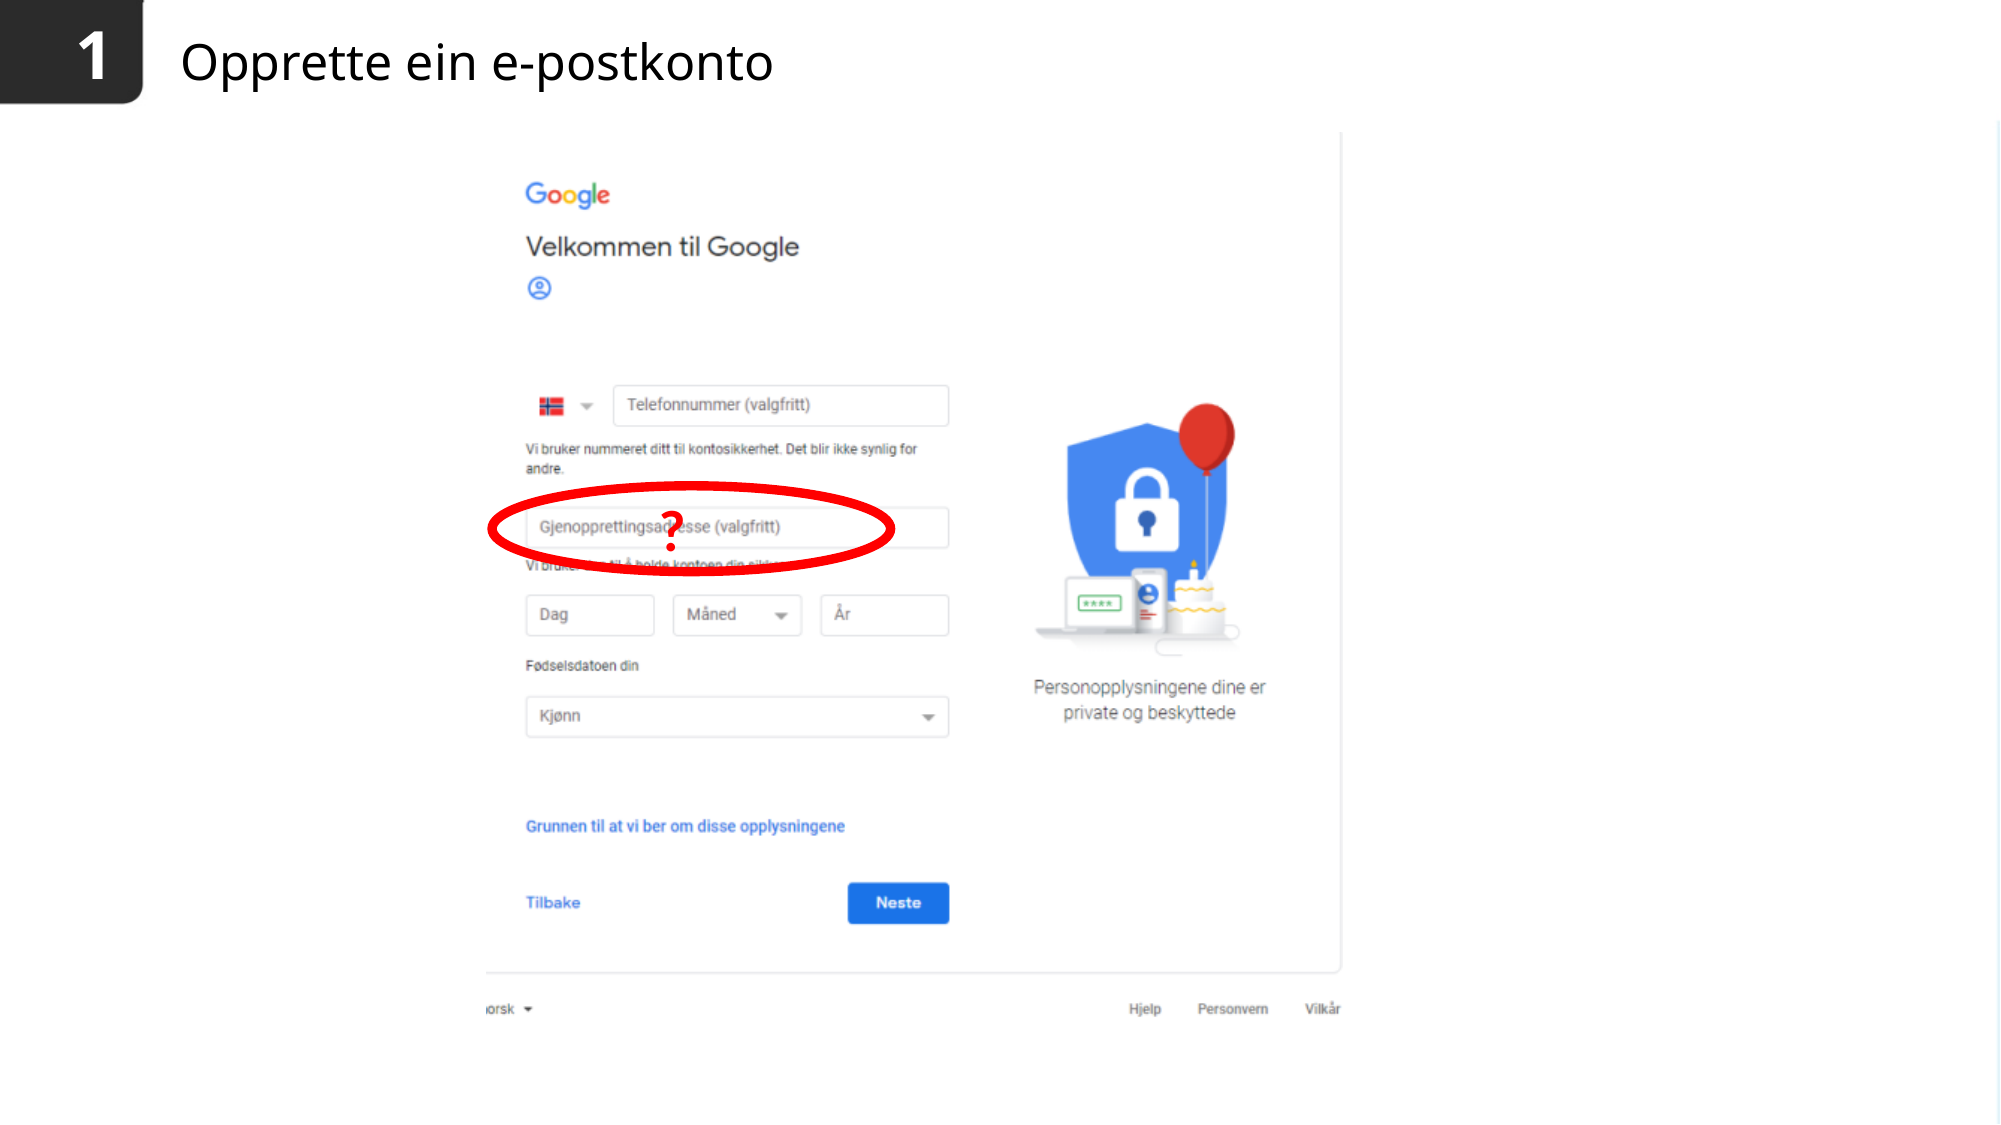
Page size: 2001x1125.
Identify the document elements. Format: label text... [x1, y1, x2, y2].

text_box 1 [60, 20, 188, 95]
title Opprette ein e-postkonto [188, 34, 1864, 95]
picture [0, 0, 2000, 1124]
